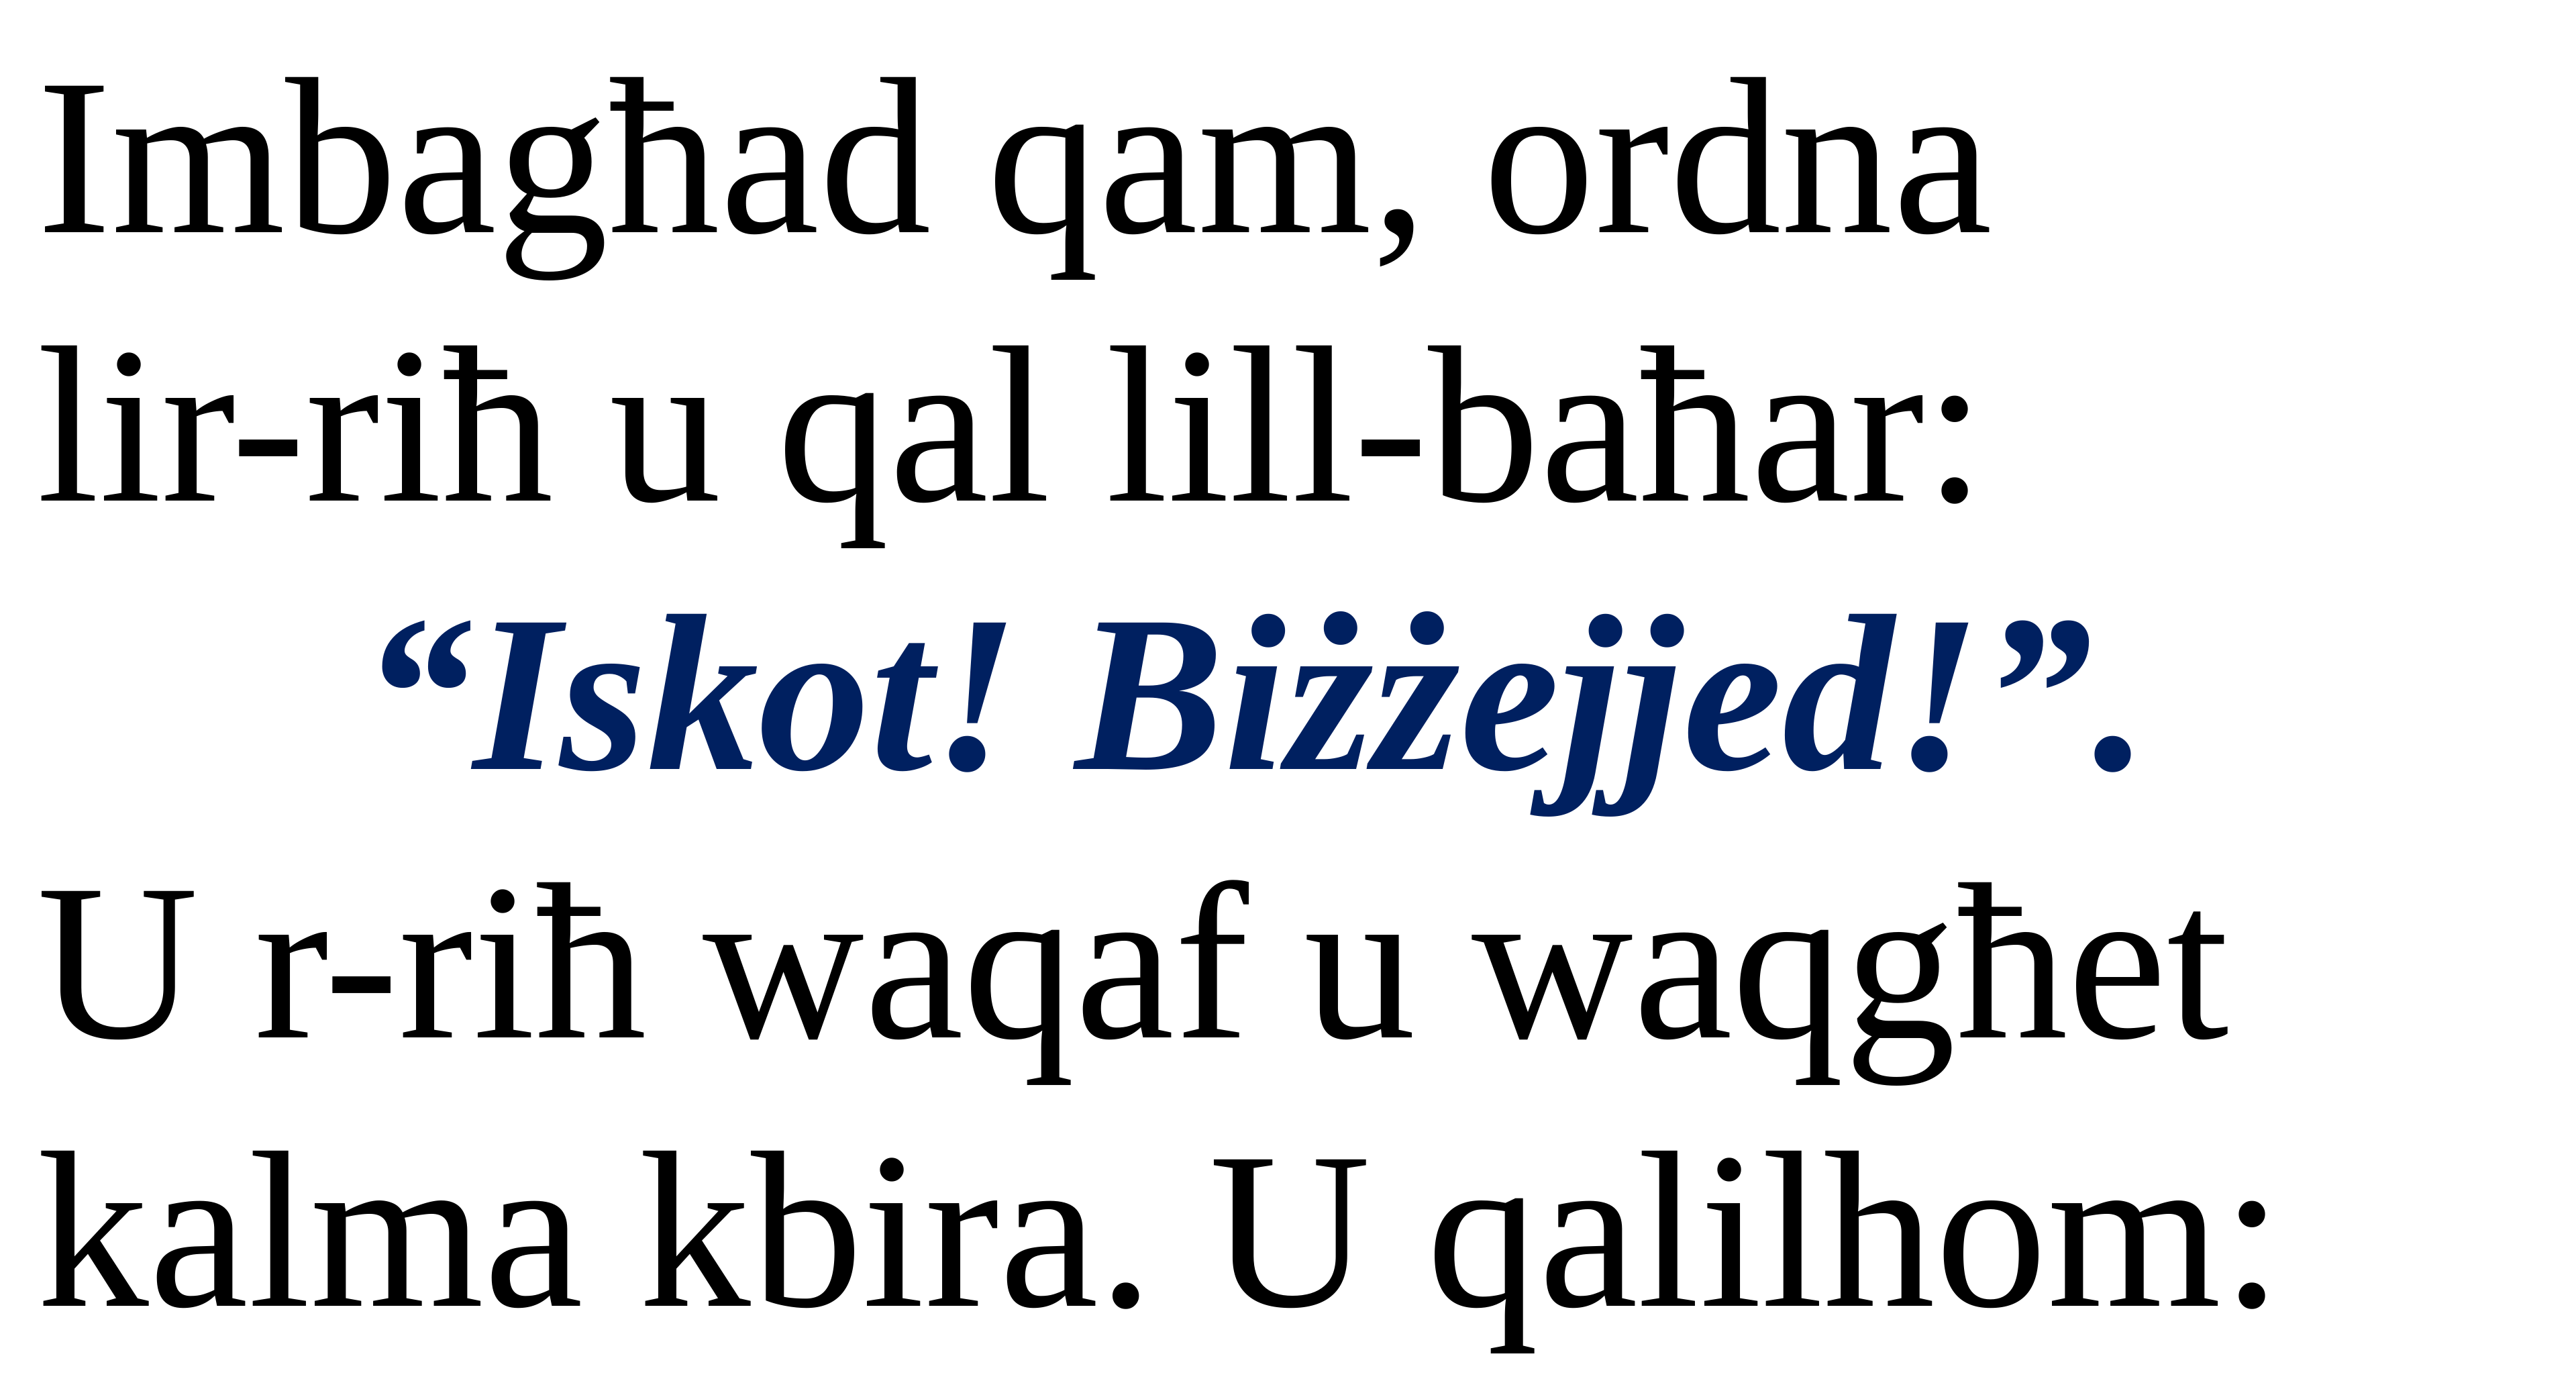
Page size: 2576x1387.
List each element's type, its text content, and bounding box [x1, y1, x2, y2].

text_box Imbagħad qam, ordna lir-riħ u qal lill-baħar: “Iskot! Biżżejjed!”. U r-riħ waqaf u waqgħet kalma kbira. U qalilhom: [28, 3, 2540, 1356]
